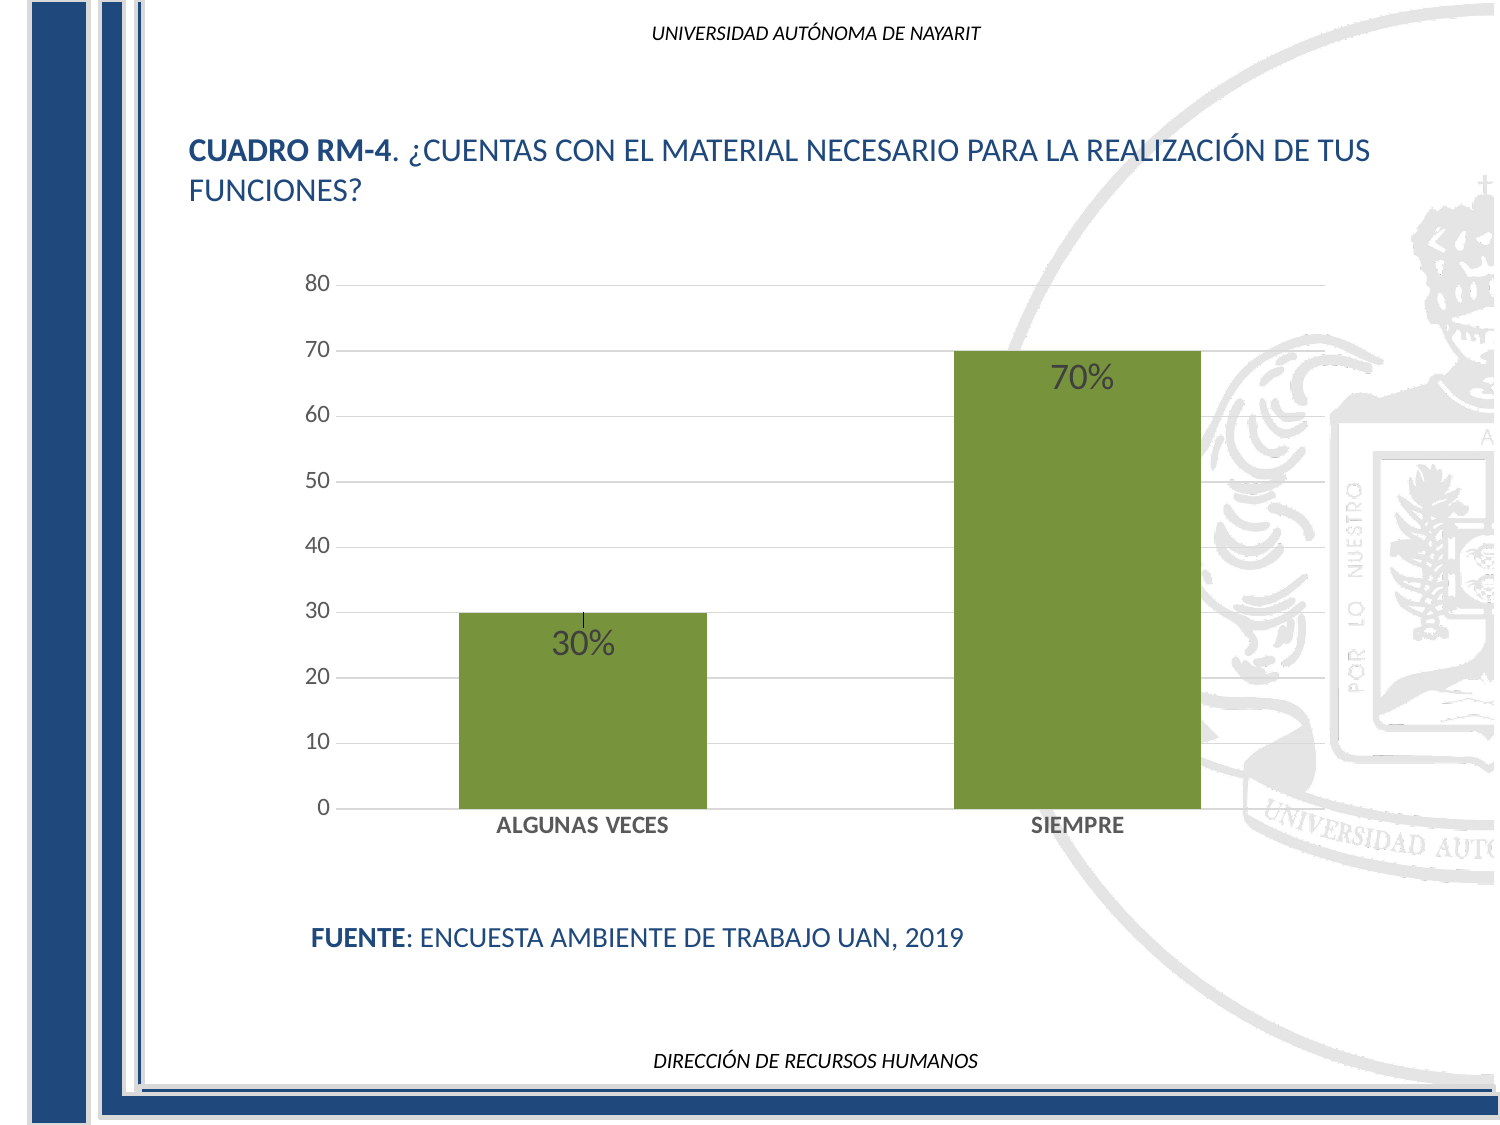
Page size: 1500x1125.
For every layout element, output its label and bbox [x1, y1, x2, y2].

chart [283, 260, 1347, 853]
text_box [29, 0, 1500, 1125]
